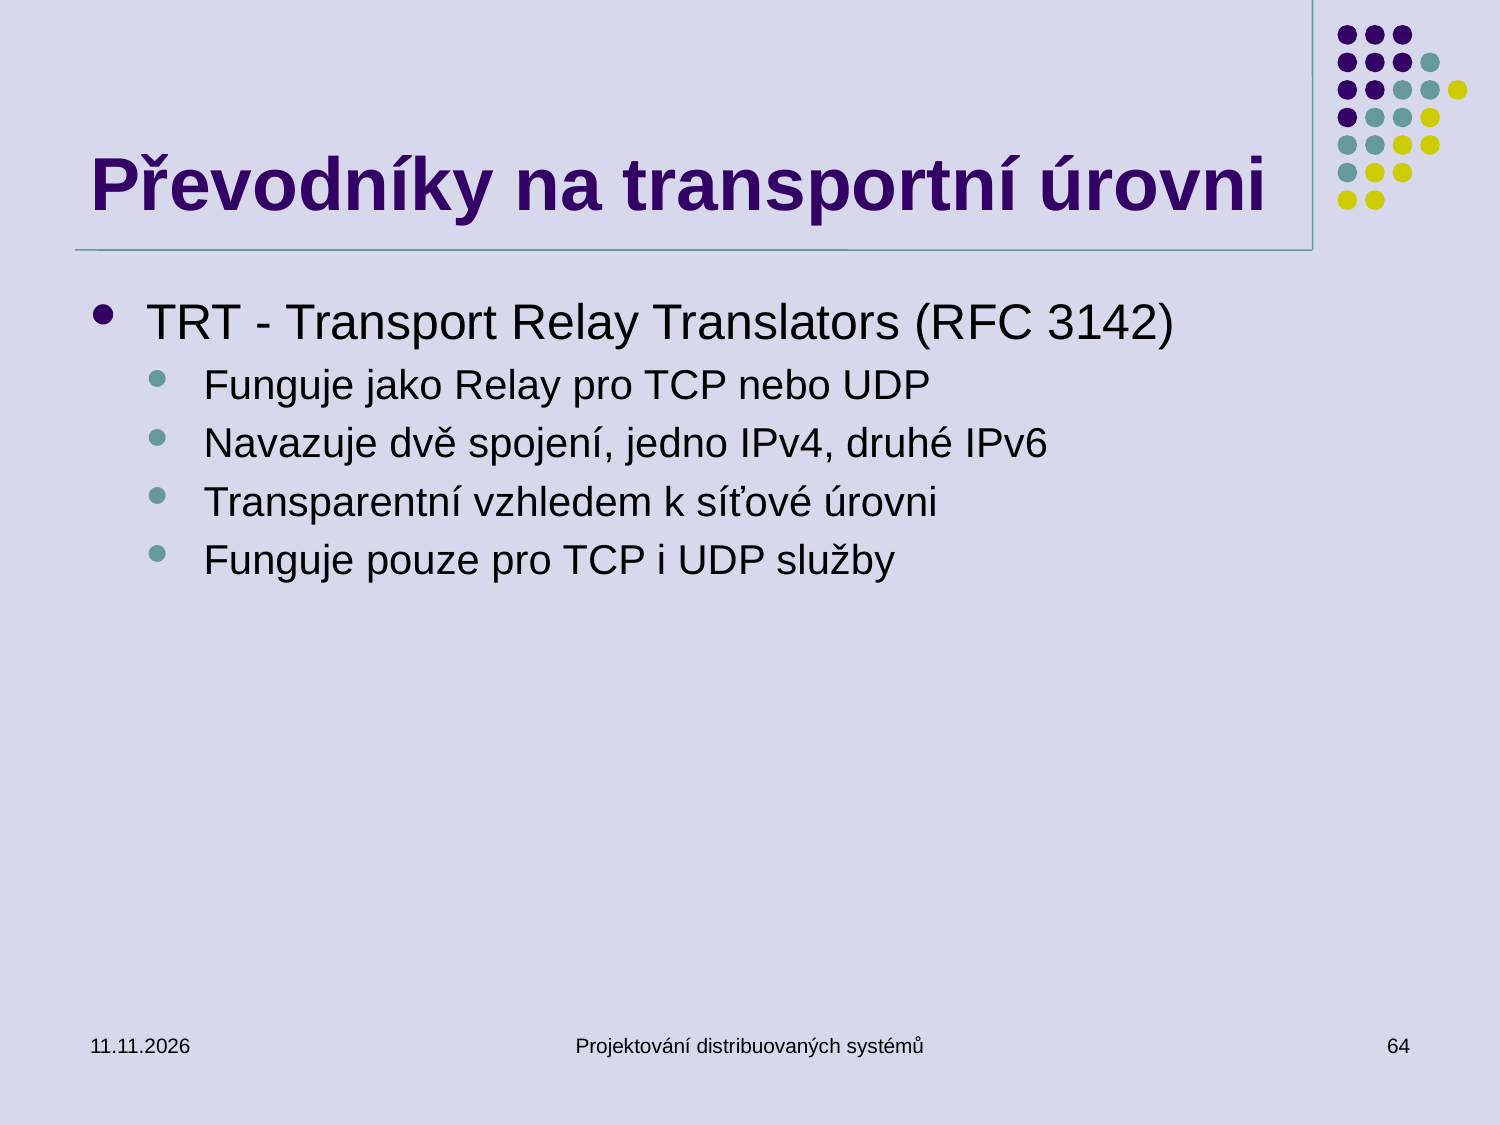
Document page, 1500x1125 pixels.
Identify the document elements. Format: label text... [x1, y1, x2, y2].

footer Projektování distribuovaných systémů [512, 1025, 988, 1100]
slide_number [75, 1025, 425, 1100]
list TRT - Transport Relay Translators (RFC 3142) Funguje jako Relay pro TCP nebo UDP Navazuje dvě spojení, jedno IPv4, druhé IPv6 Transparentní vzhledem k síťové úrovni Funguje pouze pro TCP i UDP služby [75, 282, 1425, 1006]
slide_number 64 [1074, 1025, 1425, 1100]
title Převodníky na transportní úrovni [75, 20, 1313, 233]
